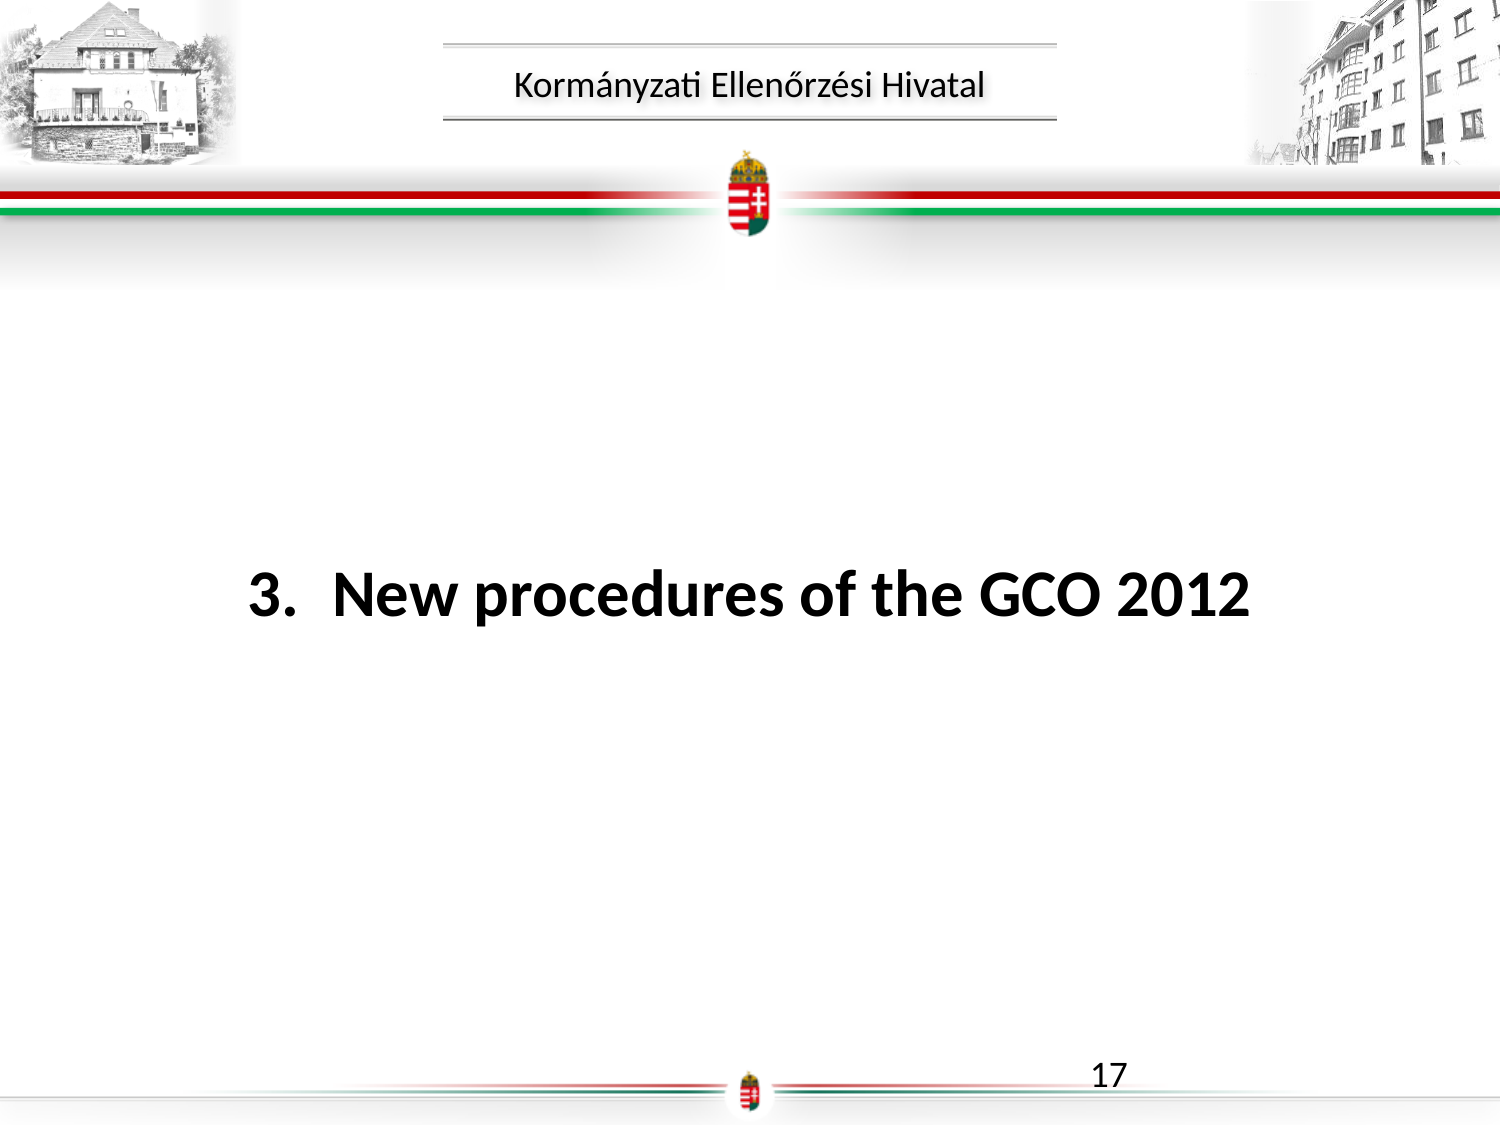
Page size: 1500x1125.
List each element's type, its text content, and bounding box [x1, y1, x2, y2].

slide_number 17 [1074, 1042, 1425, 1103]
picture [1244, 0, 1500, 157]
picture [0, 0, 199, 157]
list New procedures of the GCO 2012 [75, 262, 1425, 1005]
picture [726, 144, 773, 244]
picture [443, 42, 1057, 124]
picture [0, 1028, 1500, 1125]
